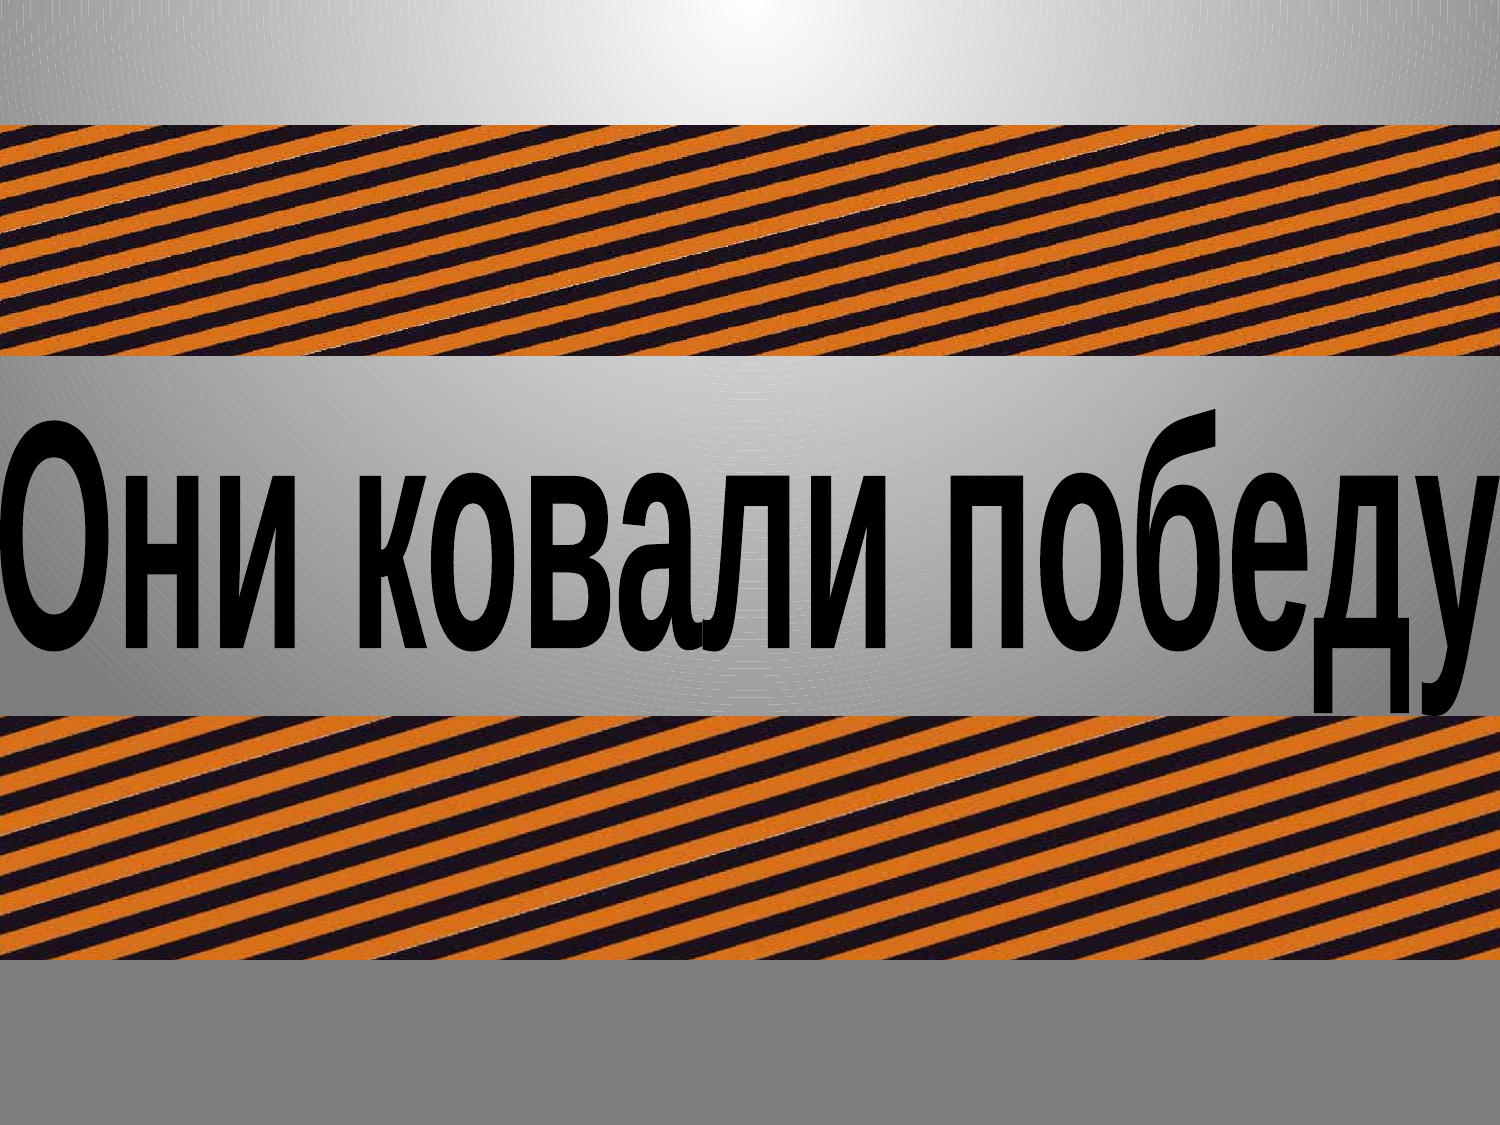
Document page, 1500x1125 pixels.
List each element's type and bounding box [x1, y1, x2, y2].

picture [0, 124, 1500, 356]
picture [0, 715, 1500, 960]
